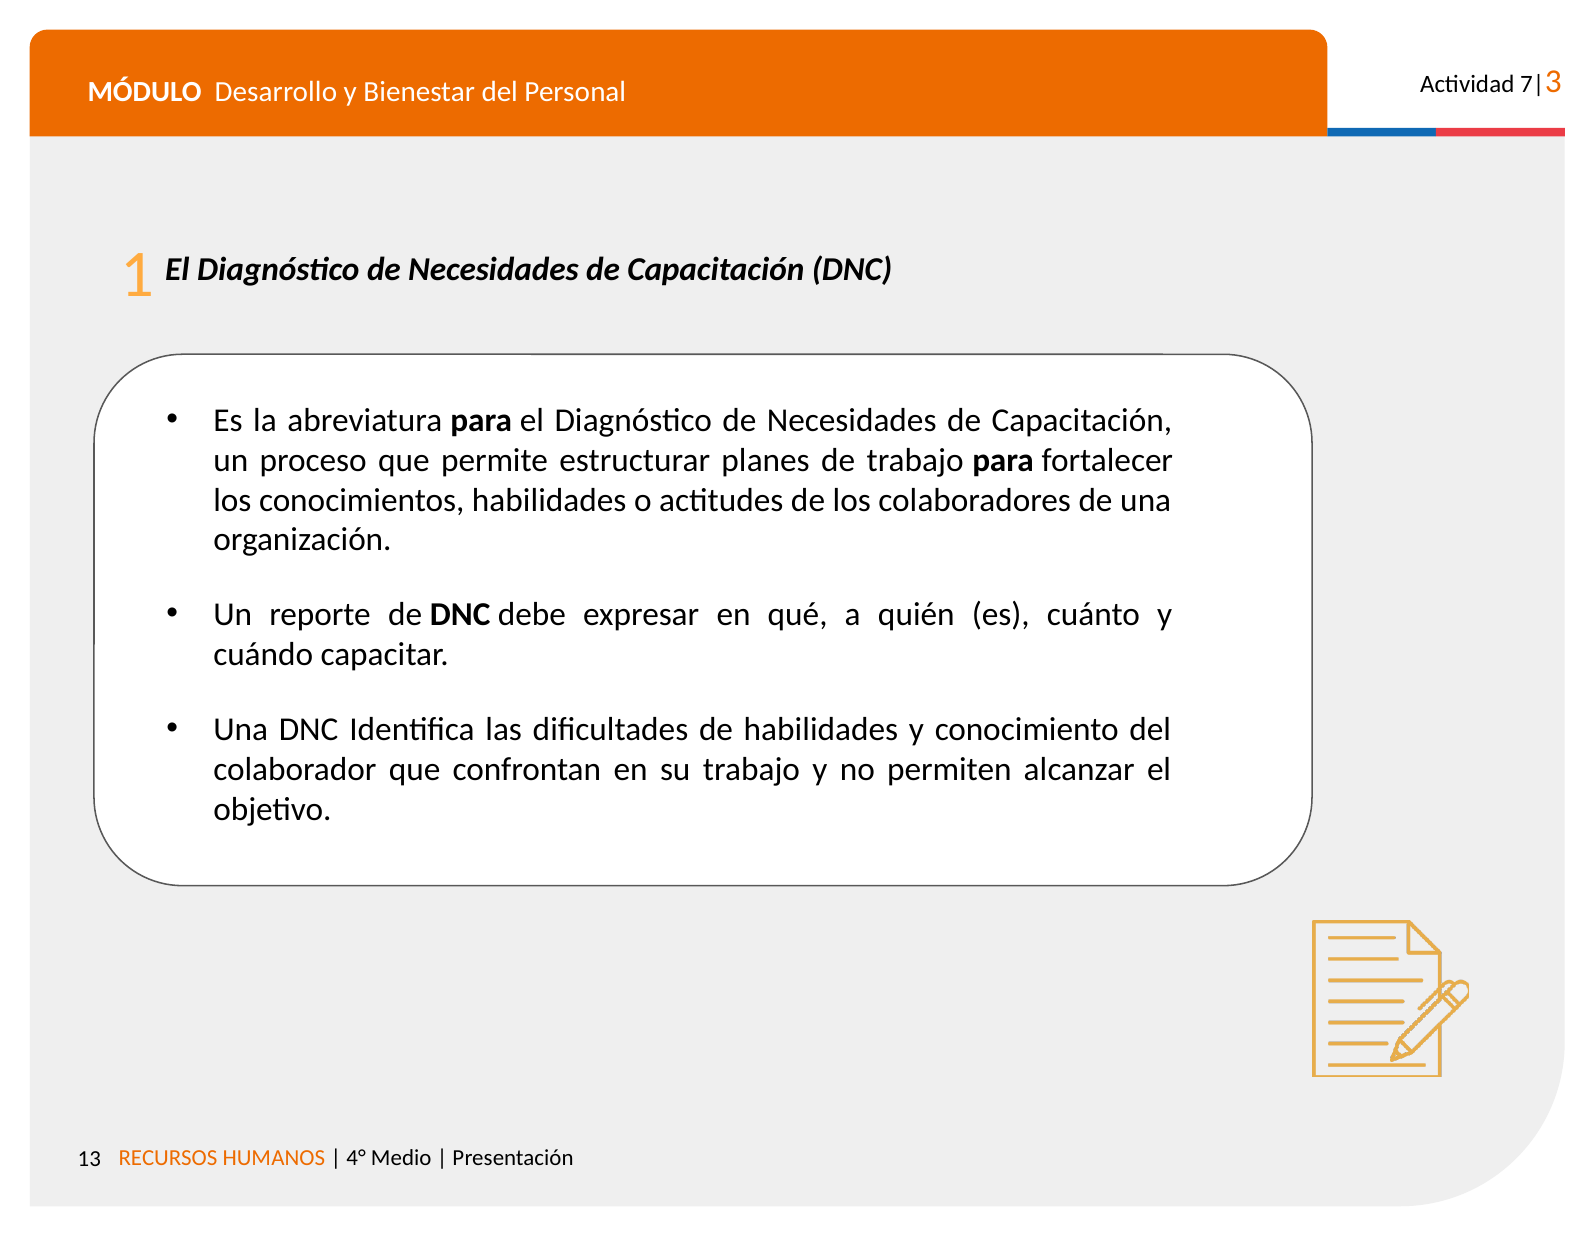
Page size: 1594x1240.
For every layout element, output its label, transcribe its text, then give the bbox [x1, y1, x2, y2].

picture [1311, 920, 1469, 1078]
slide_number ‹#› [60, 1128, 117, 1240]
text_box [93, 354, 1313, 886]
text_box El Diagnóstico de Necesidades de Capacitación (DNC) [138, 239, 1201, 295]
text_box 1 [120, 229, 157, 310]
